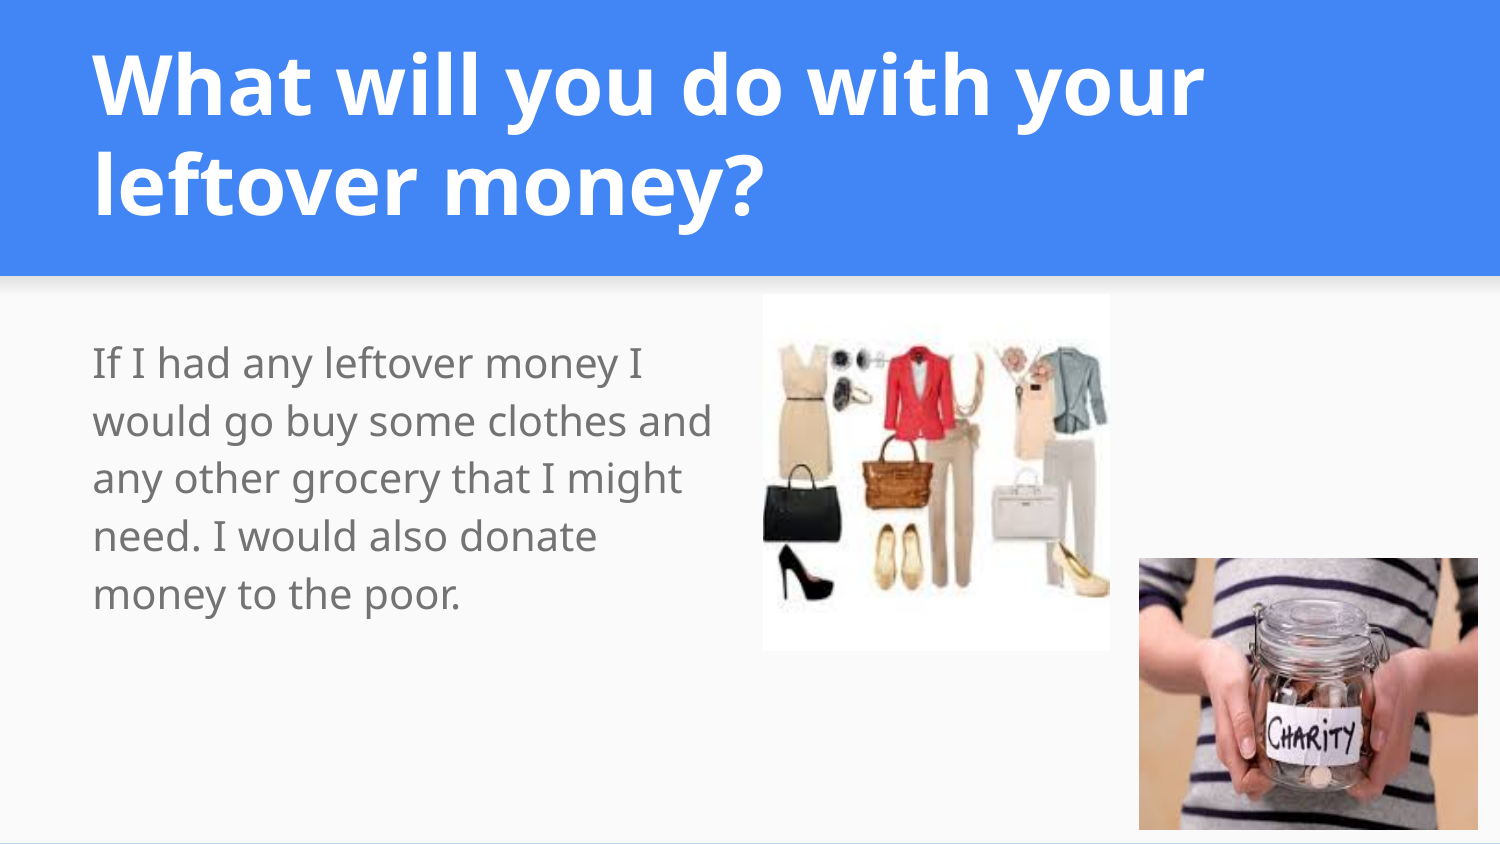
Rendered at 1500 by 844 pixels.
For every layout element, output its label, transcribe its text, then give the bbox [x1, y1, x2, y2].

list If I had any leftover money I would go buy some clothes and any other grocery that I might need. I would also donate money to the poor. [77, 314, 734, 760]
title What will you do with your leftover money? [77, 121, 1427, 248]
picture [762, 294, 1111, 651]
picture [1139, 558, 1479, 830]
